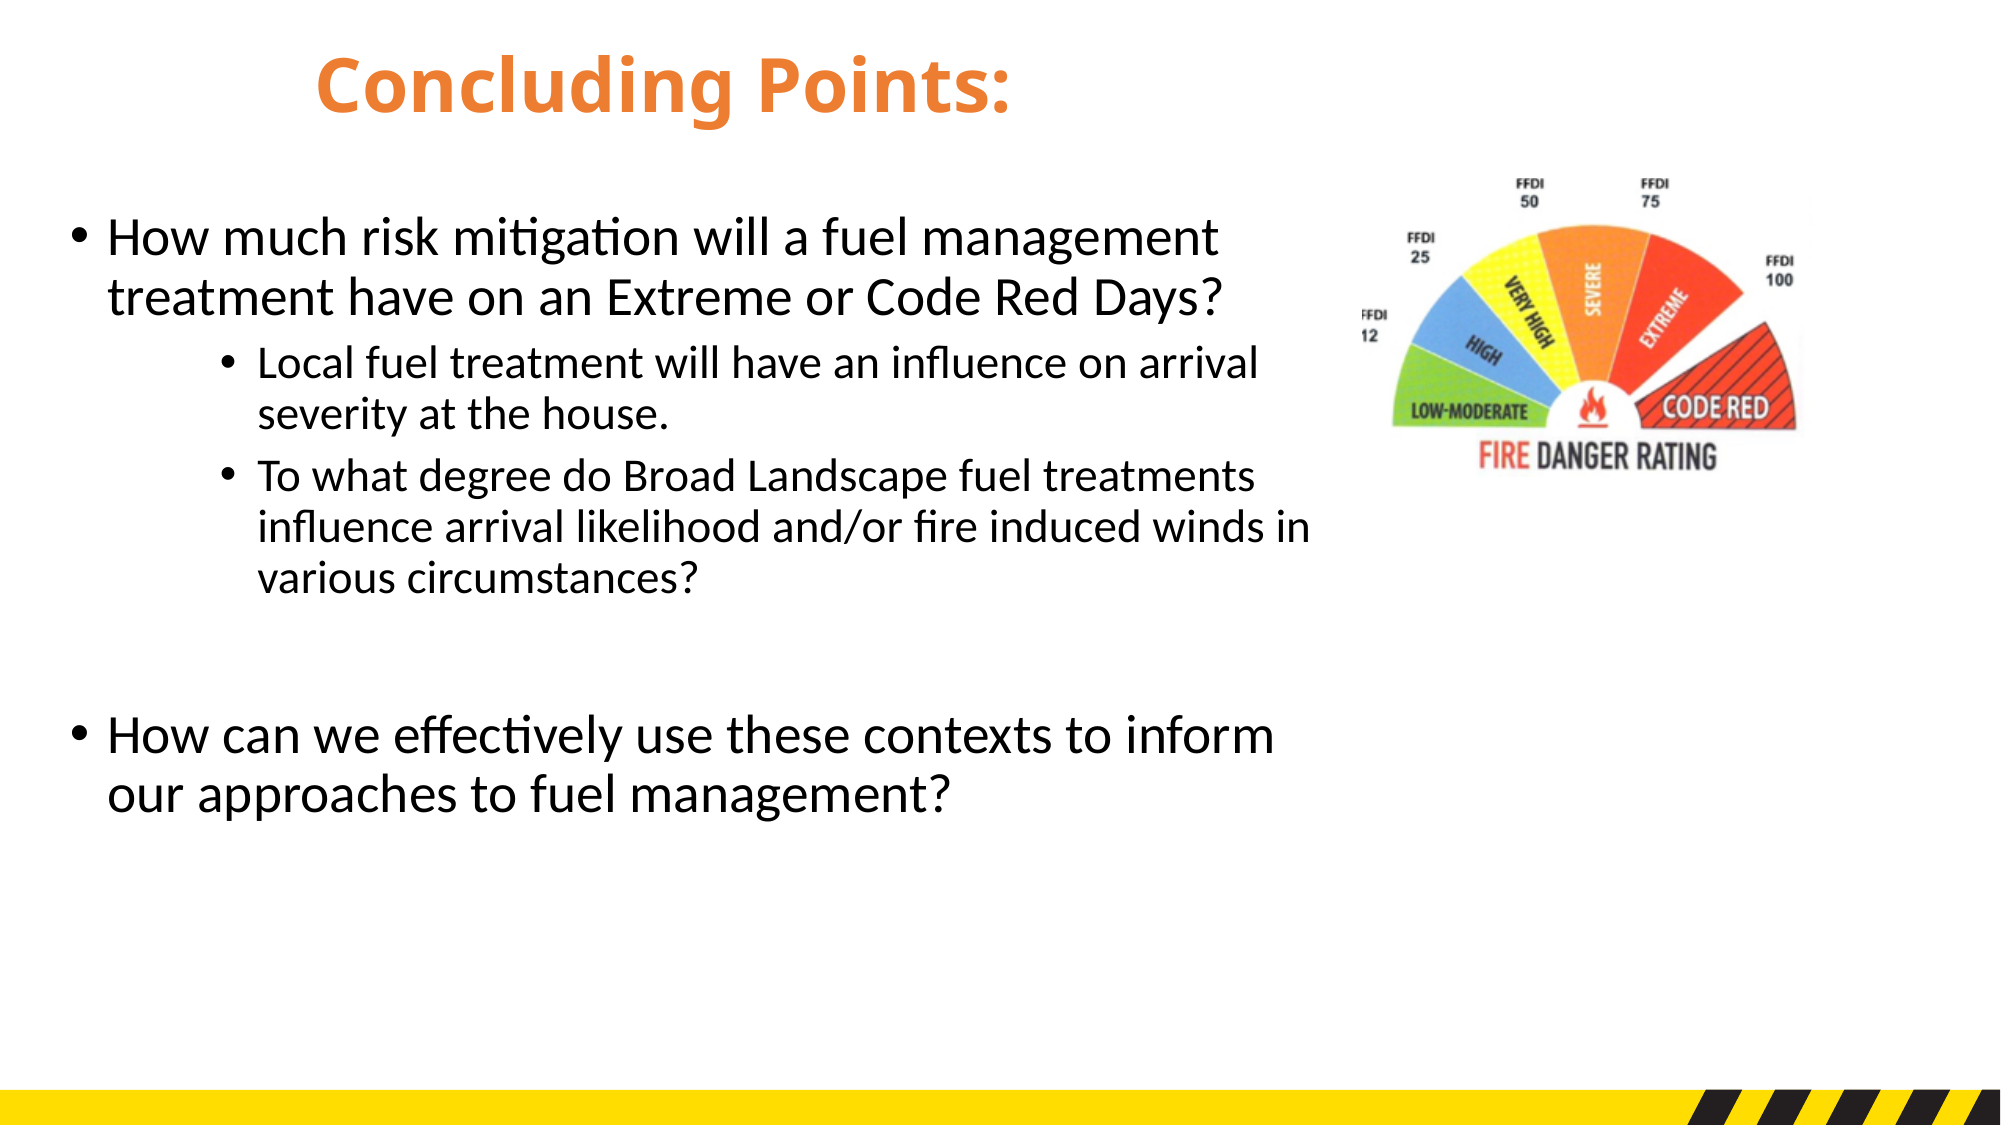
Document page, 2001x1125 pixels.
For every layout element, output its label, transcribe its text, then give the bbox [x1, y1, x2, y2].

text_box Concluding Points: [314, 37, 1703, 177]
picture [1362, 178, 1812, 477]
list How much risk mitigation will a fuel management treatment have on an Extreme or Code Red Days? Local fuel treatment will have an influence on arrival severity at the house. To what degree do Broad Landscape fuel treatments influence arrival likelihood and/or fire induced winds in various circumstances? How can we effectively use these contexts to inform our approaches to fuel management? [55, 153, 1331, 1083]
